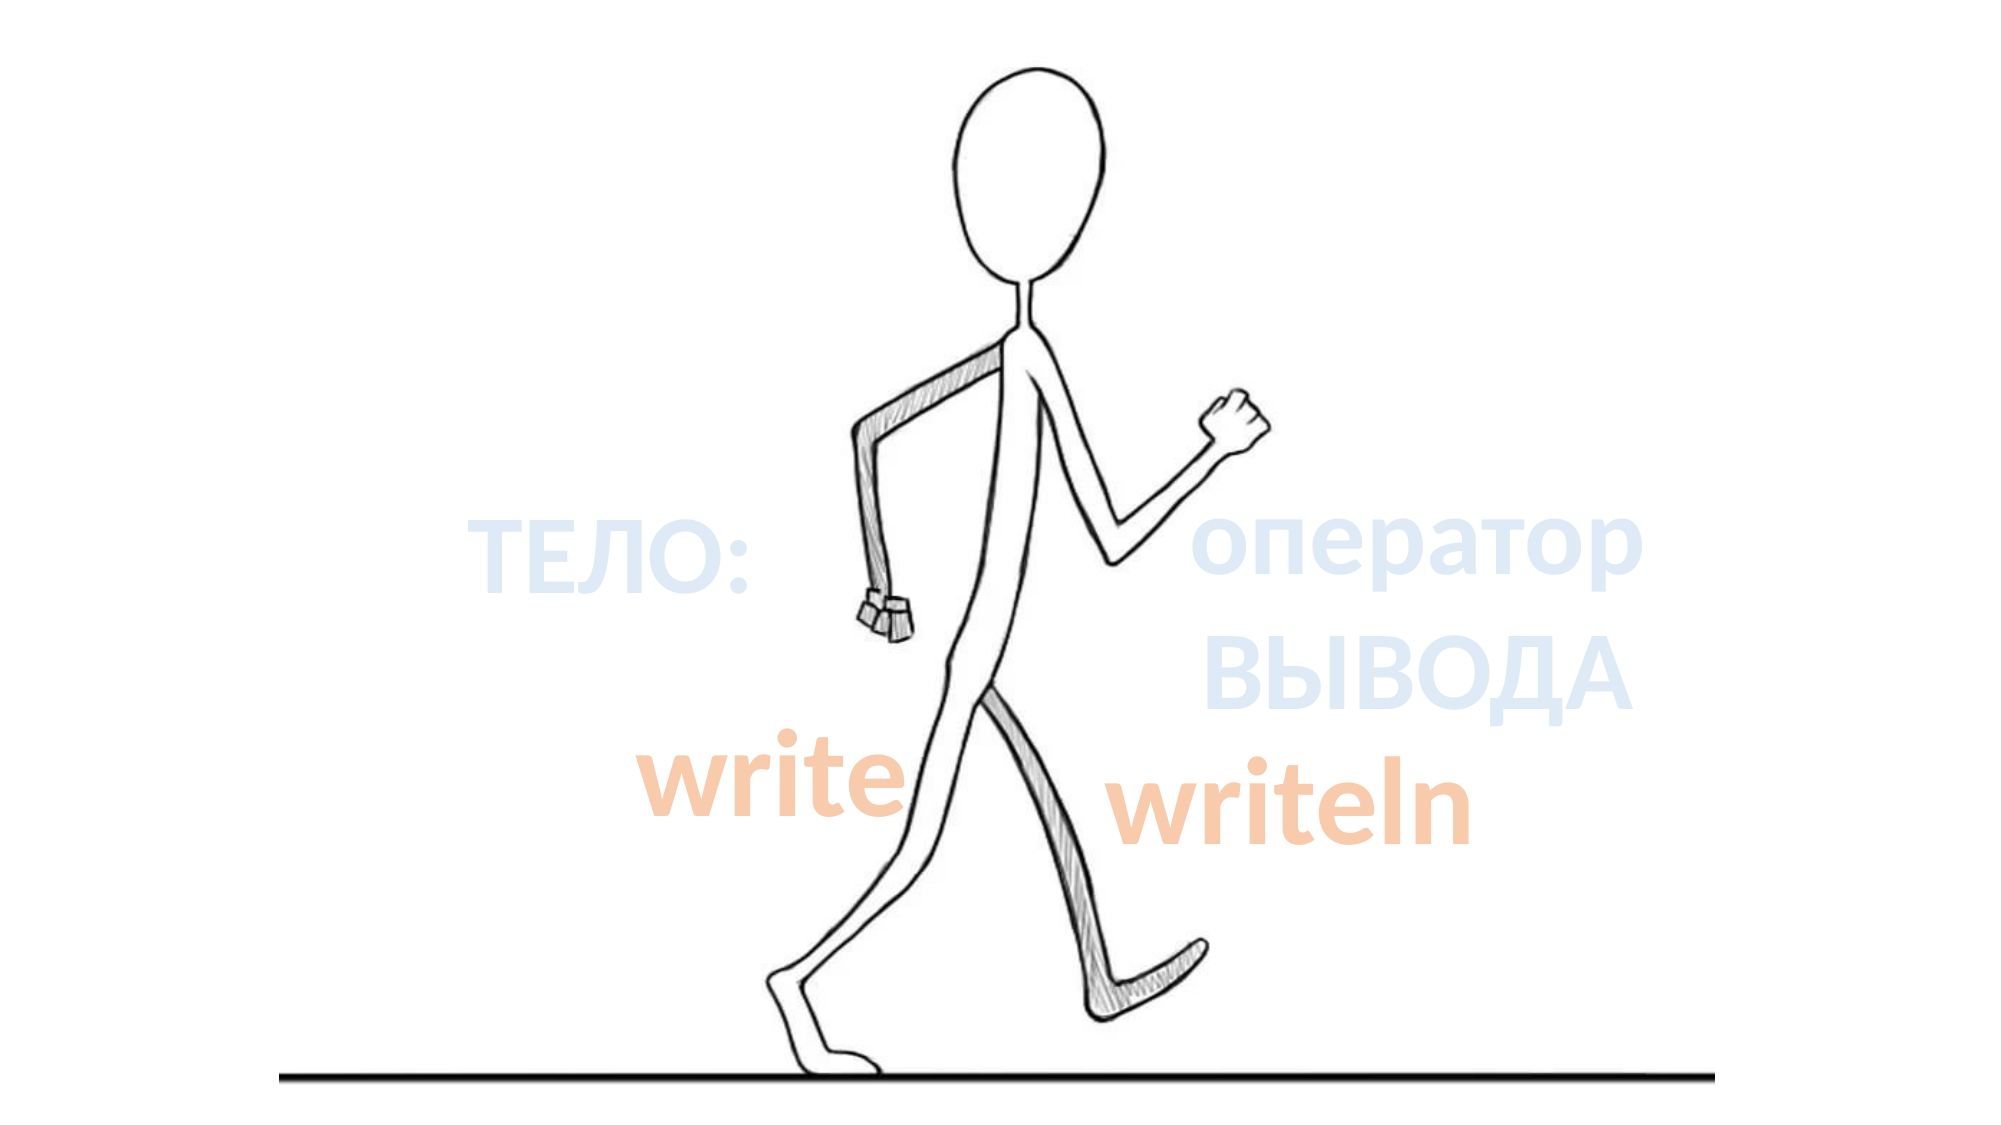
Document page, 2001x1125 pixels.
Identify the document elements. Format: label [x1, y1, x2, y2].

picture [279, 0, 1715, 1125]
